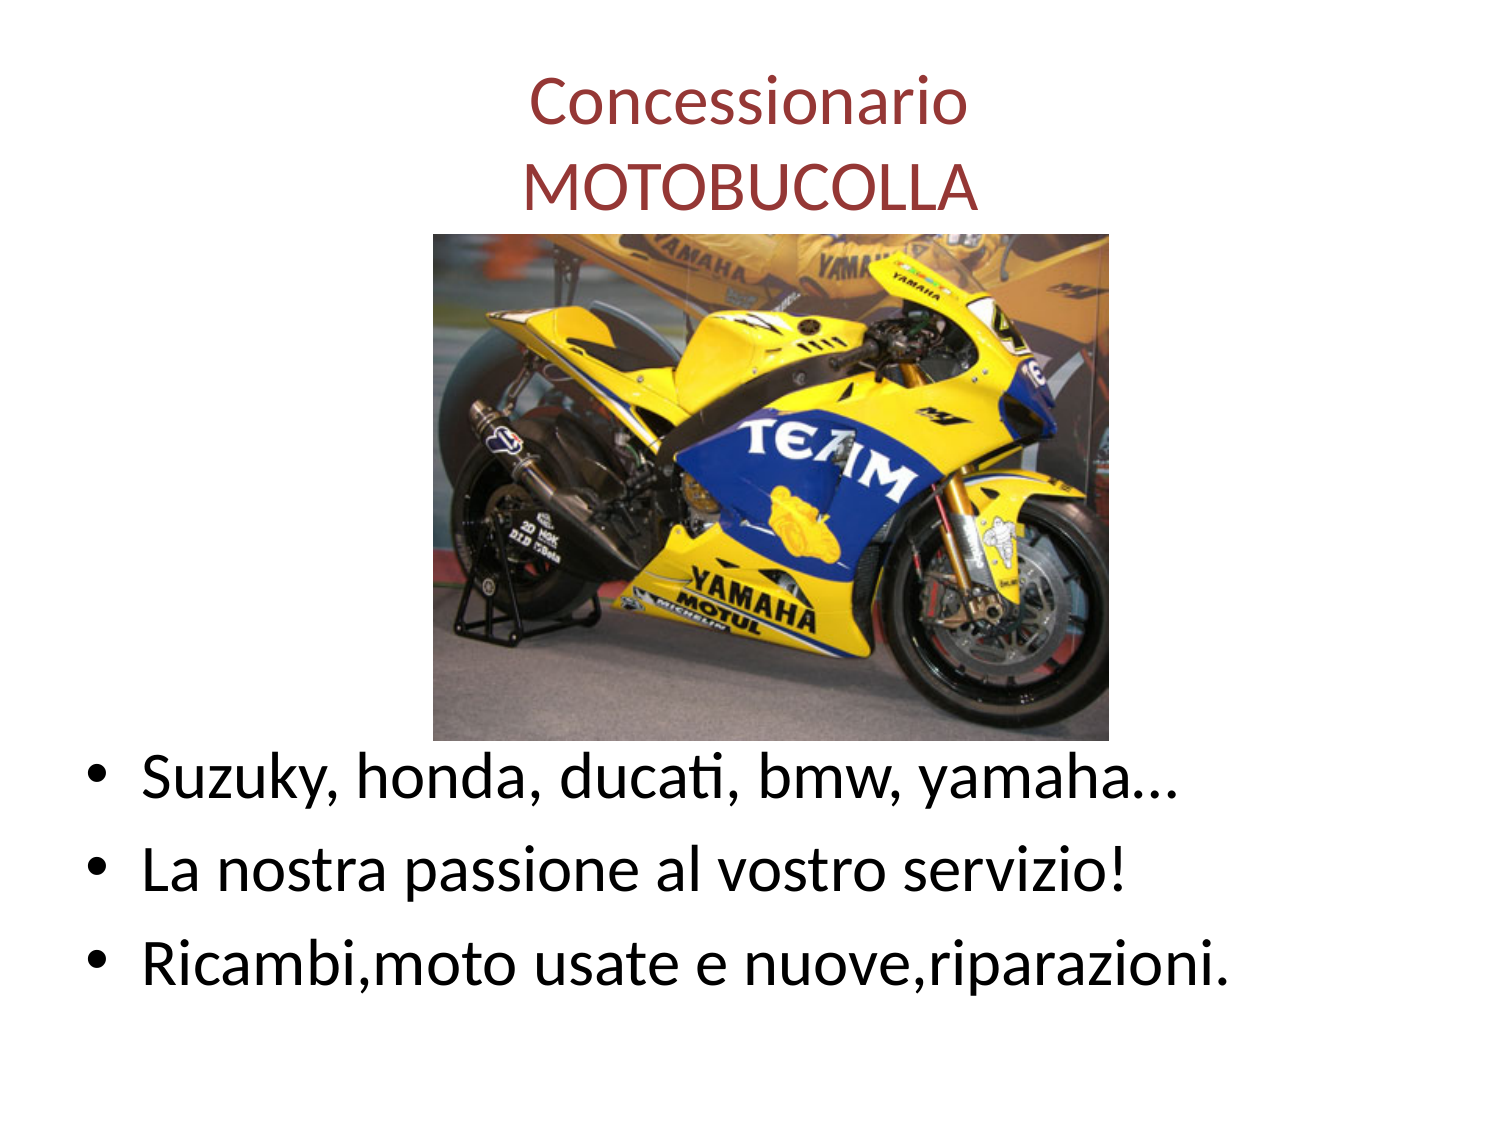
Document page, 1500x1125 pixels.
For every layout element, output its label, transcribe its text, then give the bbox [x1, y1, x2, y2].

list Suzuky, honda, ducati, bmw, yamaha… La nostra passione al vostro servizio! Ricambi,moto usate e nuove,riparazioni. [70, 257, 1432, 1079]
picture [433, 234, 1109, 741]
title Concessionario MOTOBUCOLLA [75, 45, 1425, 233]
